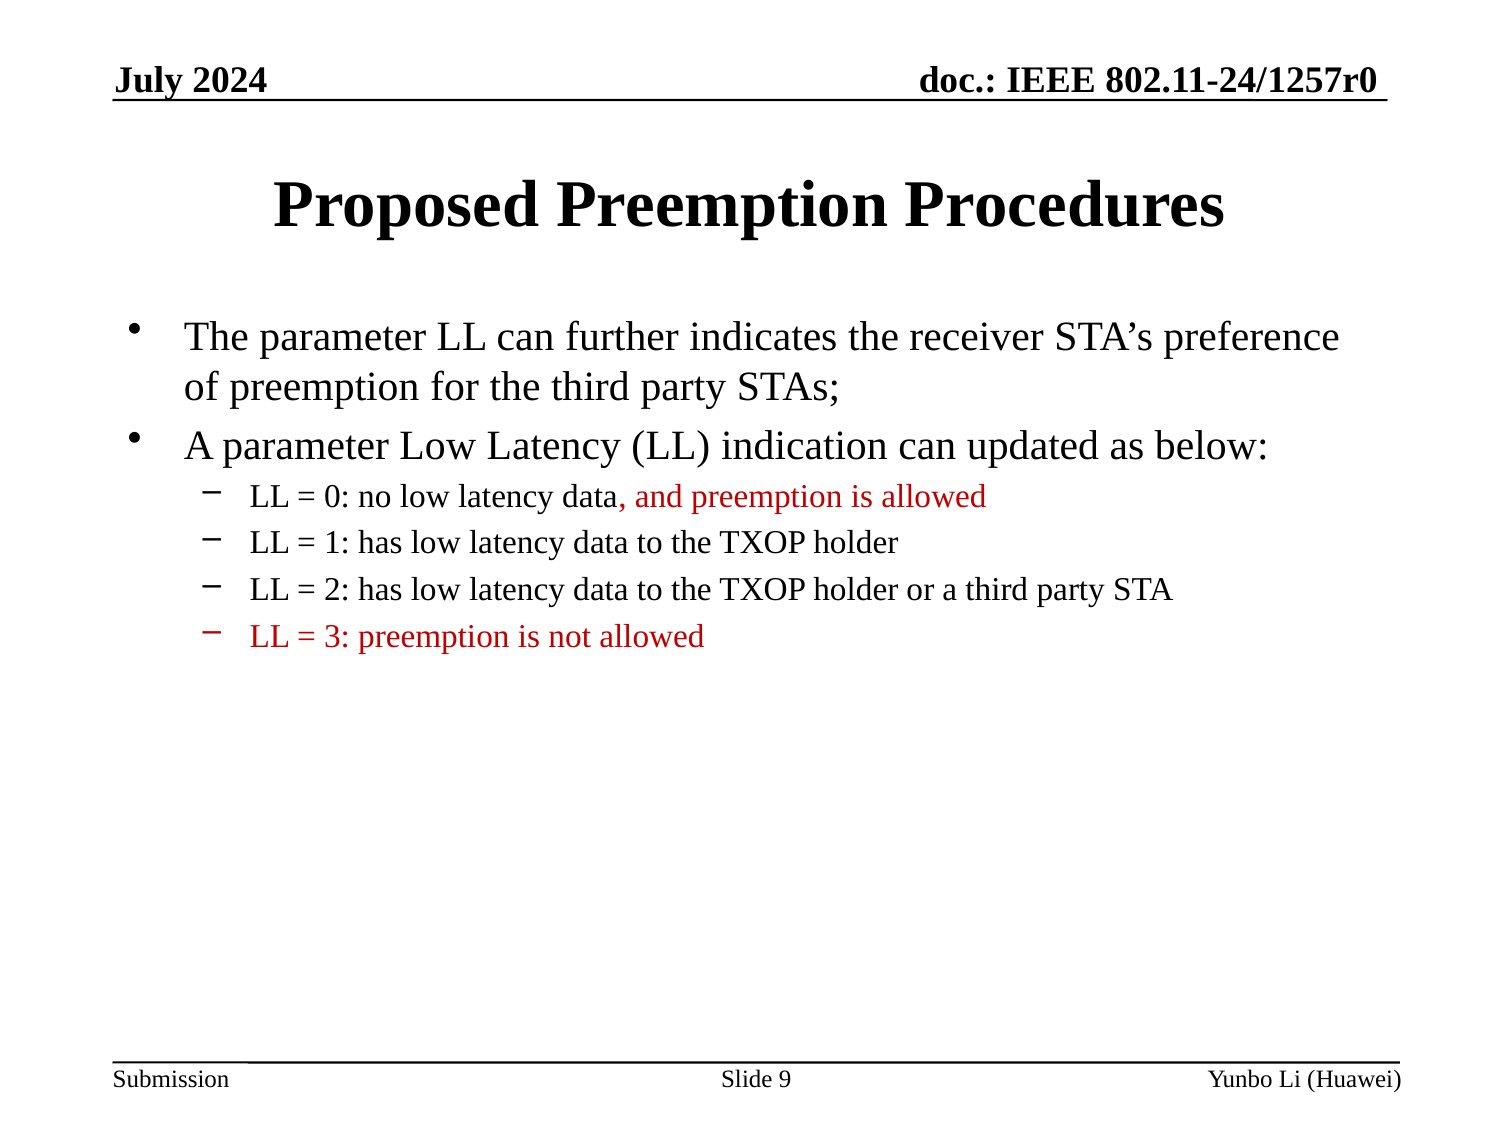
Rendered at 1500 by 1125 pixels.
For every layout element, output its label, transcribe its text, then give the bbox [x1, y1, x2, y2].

list The parameter LL can further indicates the receiver STA’s preference of preemption for the third party STAs; A parameter Low Latency (LL) indication can updated as below: LL = 0: no low latency data, and preemption is allowed LL = 1: has low latency data to the TXOP holder LL = 2: has low latency data to the TXOP holder or a third party STA LL = 3: preemption is not allowed [112, 301, 1388, 750]
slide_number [114, 54, 270, 101]
slide_number Slide 9 [712, 1061, 800, 1093]
title Proposed Preemption Procedures [112, 112, 1388, 288]
footer Yunbo Li (Huawei) [1204, 1061, 1402, 1093]
